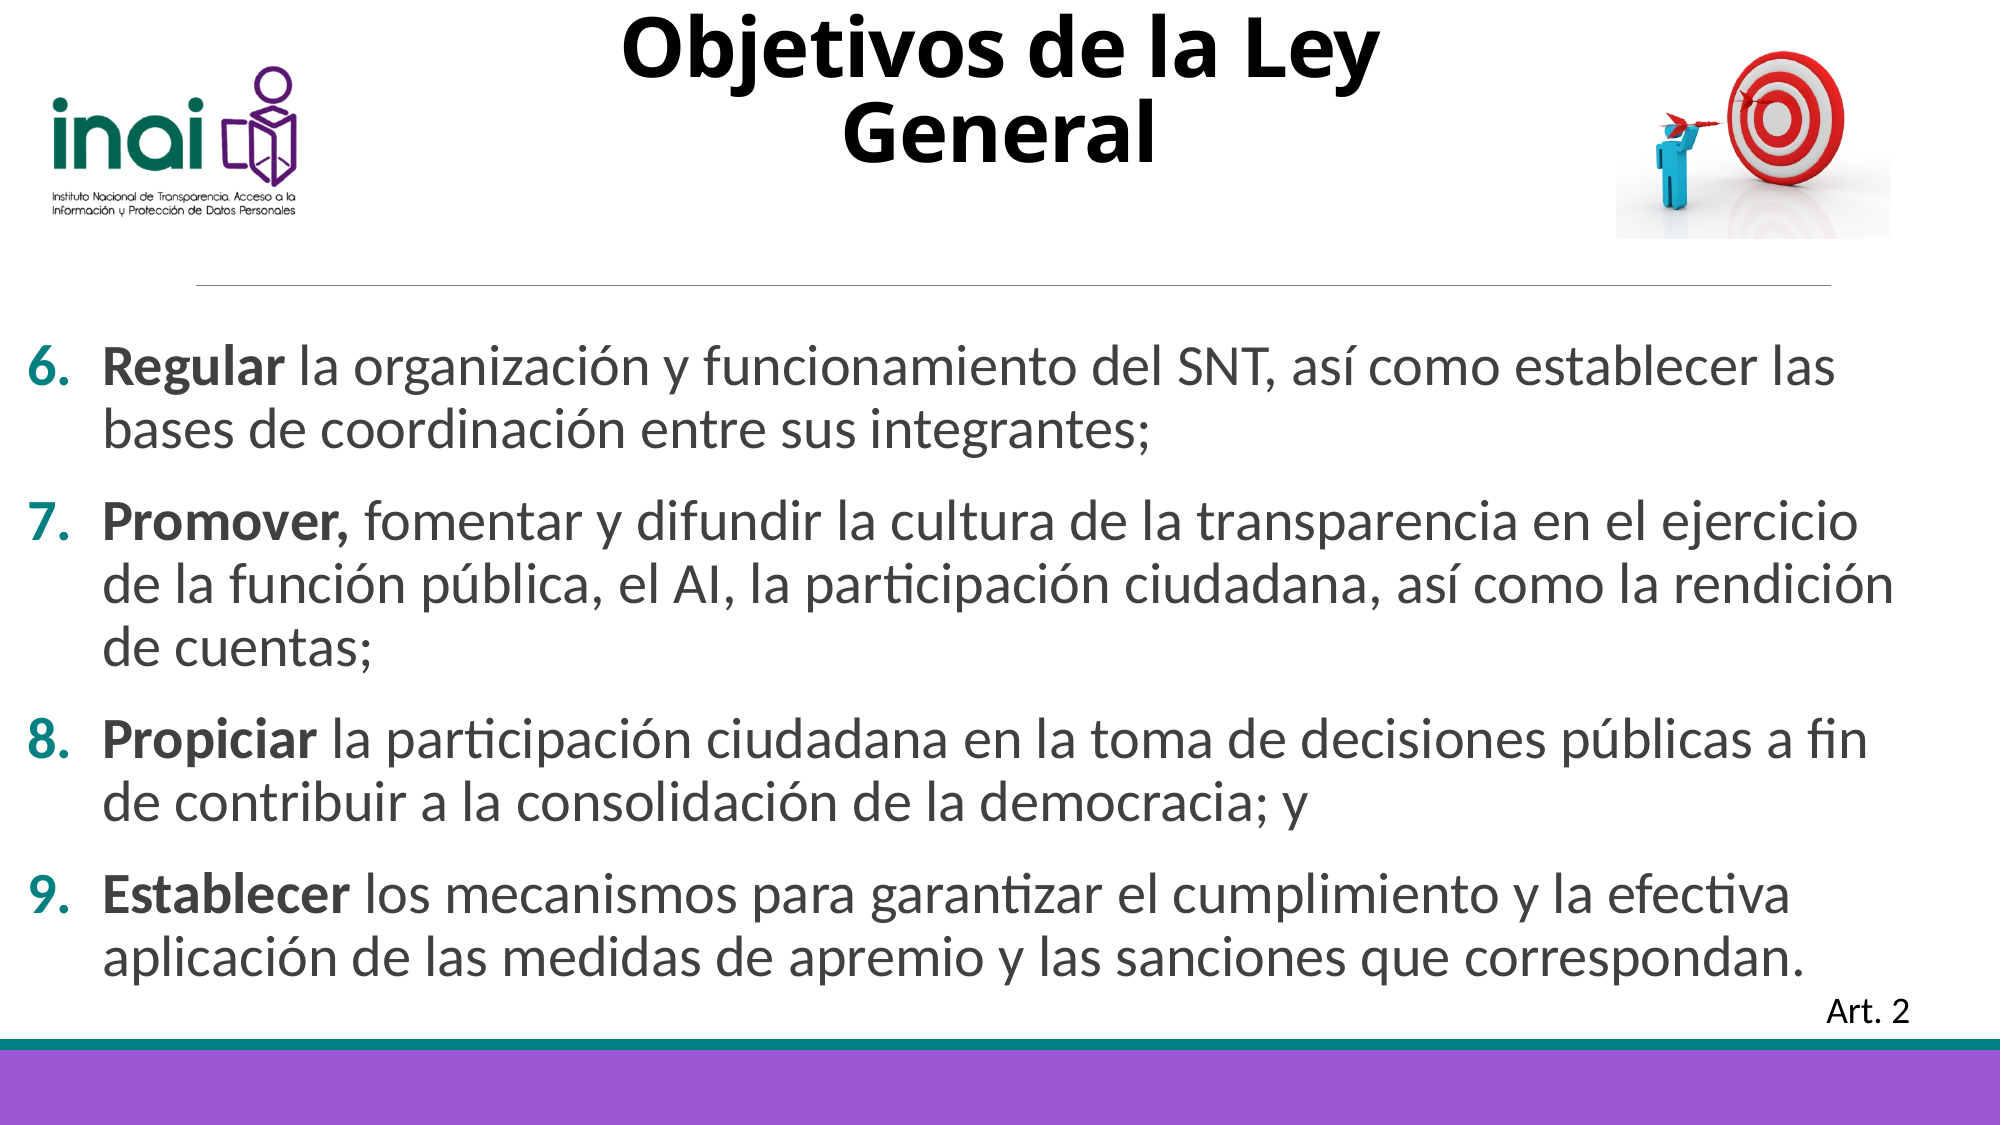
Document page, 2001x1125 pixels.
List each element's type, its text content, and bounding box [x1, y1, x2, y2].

picture [1615, 32, 1892, 239]
text_box Art. 2 [1811, 978, 1971, 1039]
picture [30, 30, 319, 253]
title Objetivos de la Ley General [440, 96, 1560, 187]
text_box Regular la organización y funcionamiento del SNT, así como establecer las bases de coordinación entre sus integrantes; Promover, fomentar y difundir la cultura de la transparencia en el ejercicio de la función pública, el AI, la participación ciudadana, así como la rendición de cuentas; Propiciar la participación ciudadana en la toma de decisiones públicas a fin de contribuir a la consolidación de la democracia; y Establecer los mecanismos para garantizar el cumplimiento y la efectiva aplicación de las medidas de apremio y las sanciones que correspondan. [27, 327, 1910, 1081]
